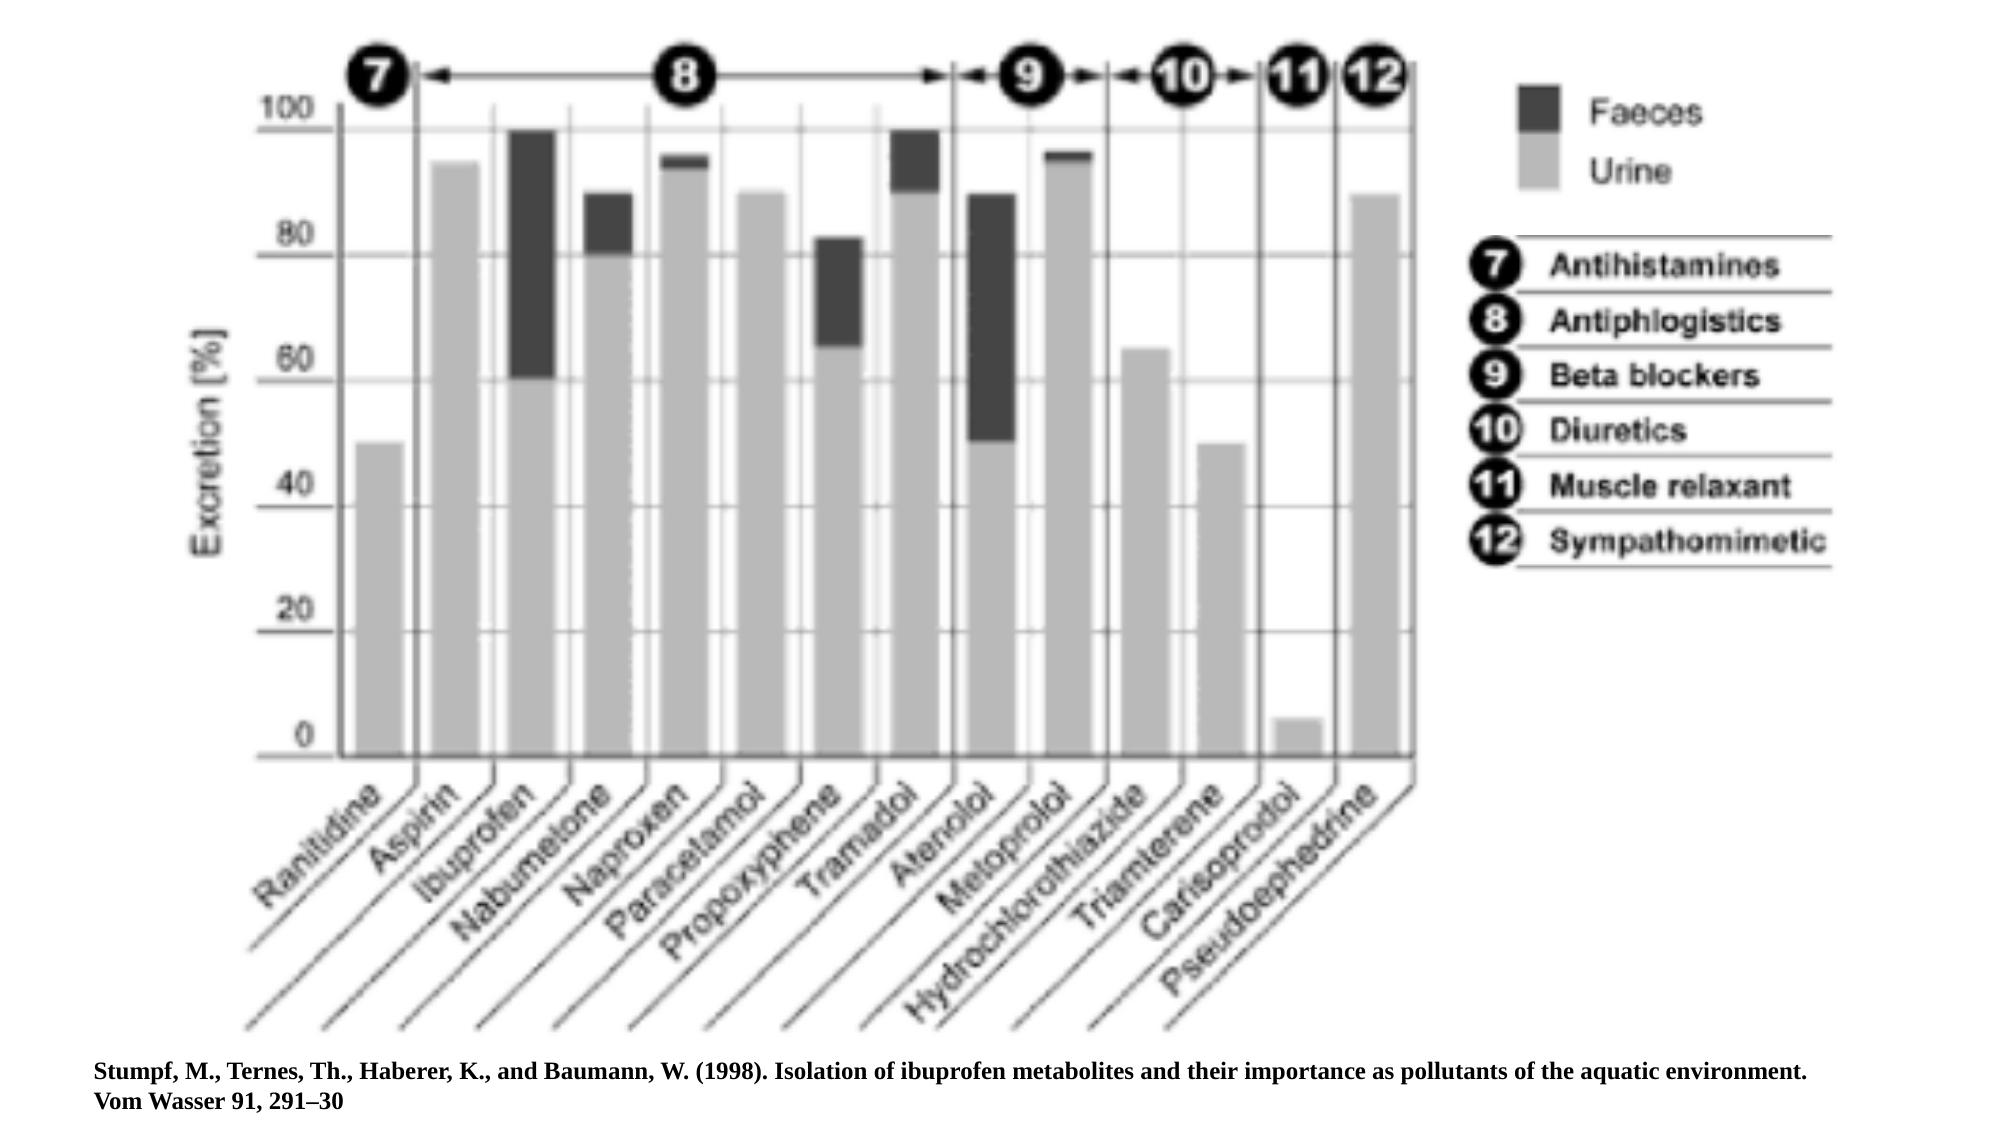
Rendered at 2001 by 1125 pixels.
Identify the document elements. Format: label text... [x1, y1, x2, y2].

picture [1467, 71, 1753, 202]
picture [1458, 235, 1868, 585]
text_box Stumpf, M., Ternes, Th., Haberer, K., and Baumann, W. (1998). Isolation of ibuprofen metabolites and their importance as pollutants of the aquatic environment. Vom Wasser 91, 291–30 [78, 1047, 1868, 1123]
picture [164, 21, 1437, 1048]
